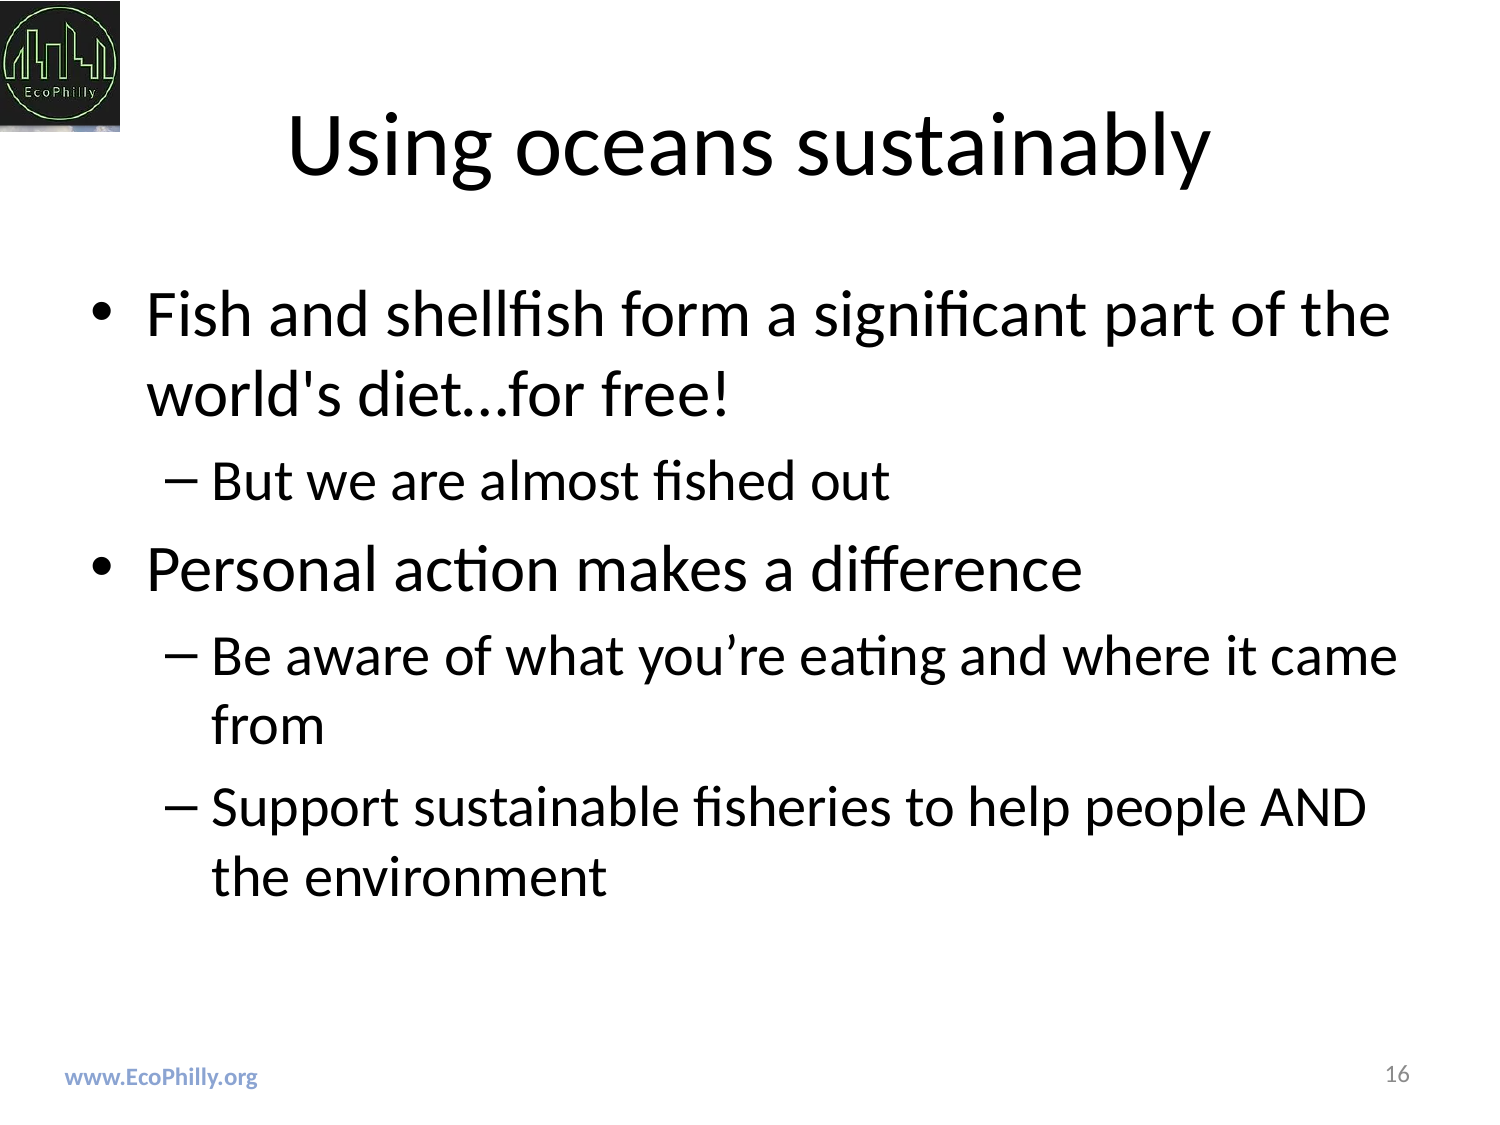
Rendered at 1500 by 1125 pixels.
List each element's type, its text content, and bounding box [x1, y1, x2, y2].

list Fish and shellfish form a significant part of the world's diet…for free! But we are almost fished out Personal action makes a difference Be aware of what you’re eating and where it came from Support sustainable fisheries to help people AND the environment [75, 262, 1425, 1005]
footer www.EcoPhilly.org [0, 1046, 399, 1105]
title Using oceans sustainably [75, 45, 1425, 233]
slide_number 16 [1074, 1042, 1425, 1103]
picture [0, 1, 120, 132]
